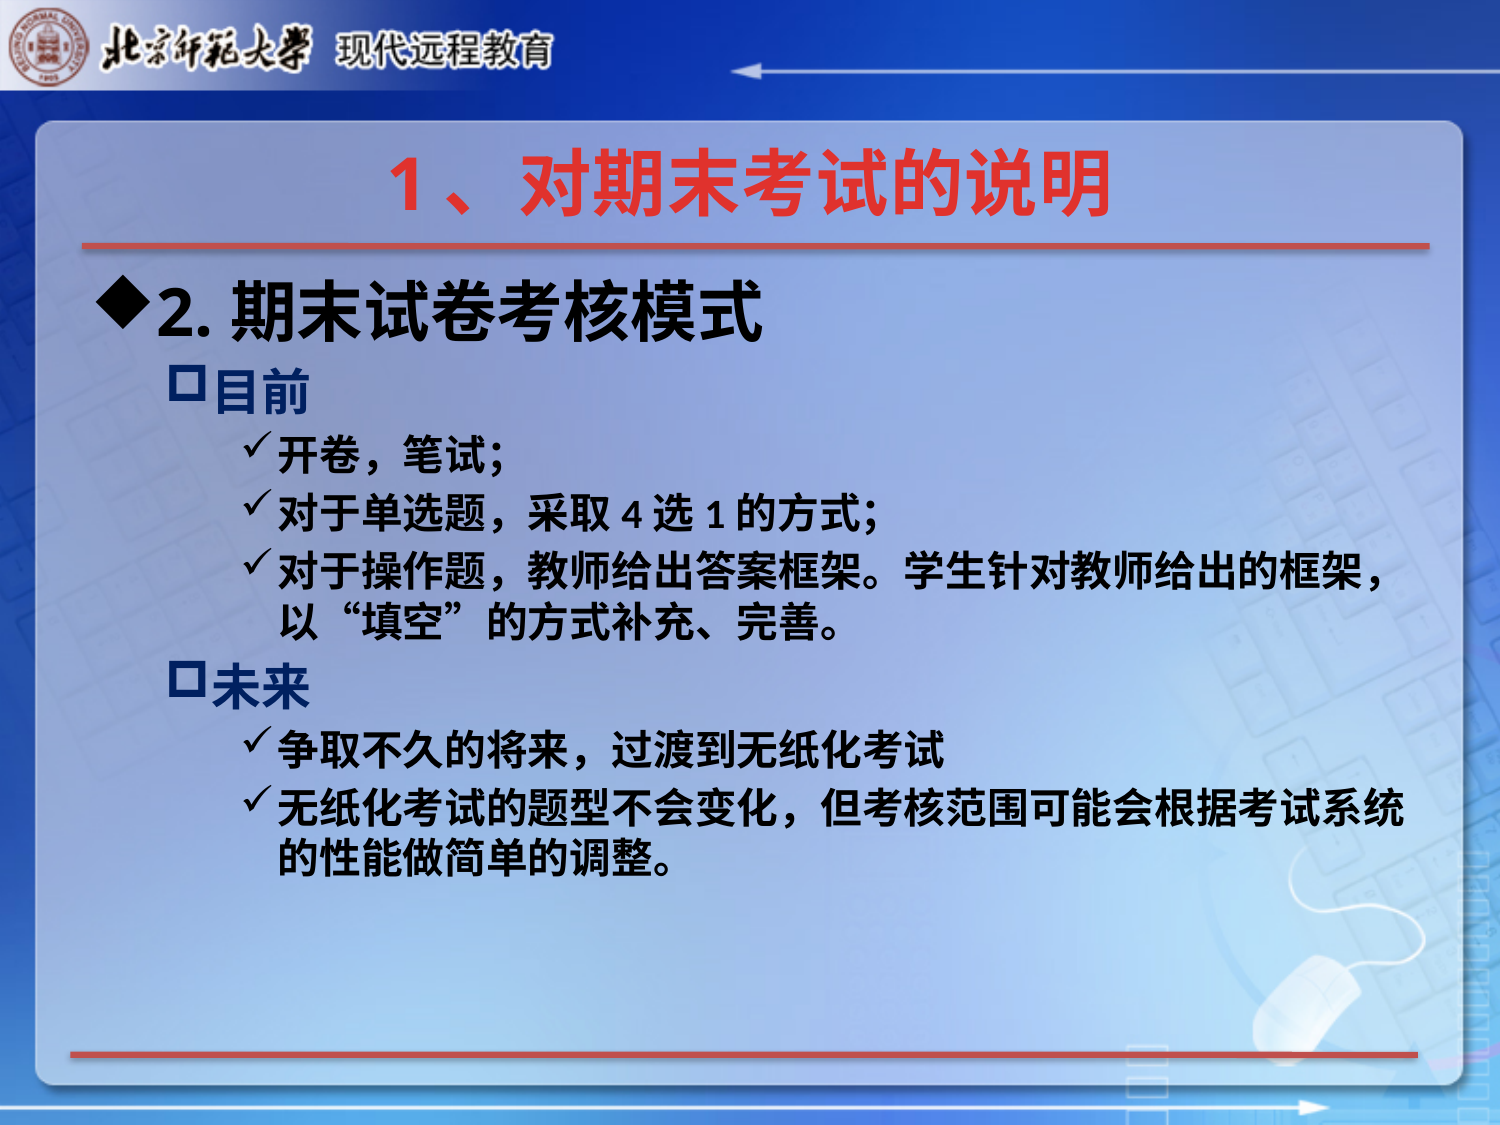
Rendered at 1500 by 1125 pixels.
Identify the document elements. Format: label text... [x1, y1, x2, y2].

picture [0, 0, 1500, 1125]
title 1、对期末考试的说明 [75, 128, 1425, 233]
list 2.期末试卷考核模式 目前 开卷，笔试； 对于单选题，采取4选1的方式； 对于操作题，教师给出答案框架。学生针对教师给出的框架，以“填空”的方式补充、完善。 未来 争取不久的将来，过渡到无纸化考试 无纸化考试的题型不会变化，但考核范围可能会根据考试系统的性能做简单的调整。 [75, 262, 1425, 1043]
